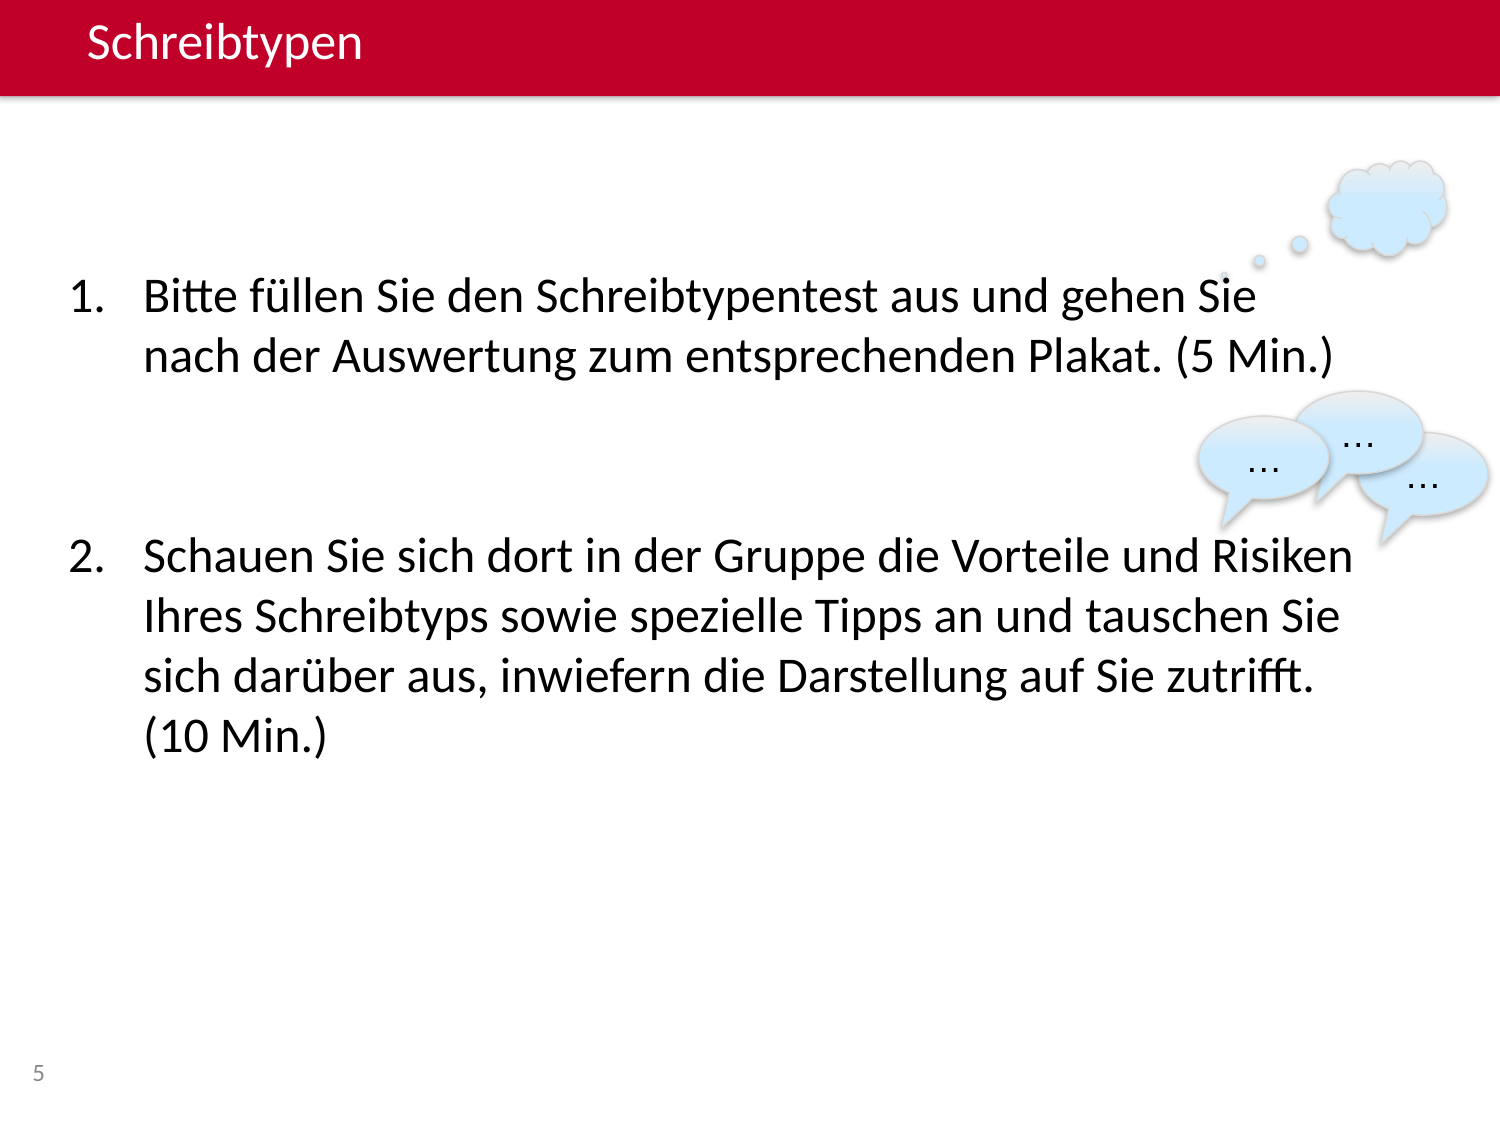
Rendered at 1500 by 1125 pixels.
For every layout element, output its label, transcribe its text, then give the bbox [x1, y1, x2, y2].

text_box … [1359, 431, 1489, 546]
text_box … [1295, 390, 1424, 504]
text_box … [1197, 415, 1330, 529]
text_box 5 [17, 1042, 368, 1101]
text_box Bitte füllen Sie den Schreibtypentest aus und gehen Sie nach der Auswertung zum entsprechenden Plakat. (5 Min.) Schauen Sie sich dort in der Gruppe die Vorteile und Risiken Ihres Schreibtyps sowie spezielle Tipps an und tauschen Sie sich darüber aus, inwiefern die Darstellung auf Sie zutrifft. (10 Min.) [53, 255, 1377, 882]
title Schreibtypen [71, 7, 1348, 71]
text_box [1327, 160, 1448, 257]
text_box [1291, 235, 1309, 253]
